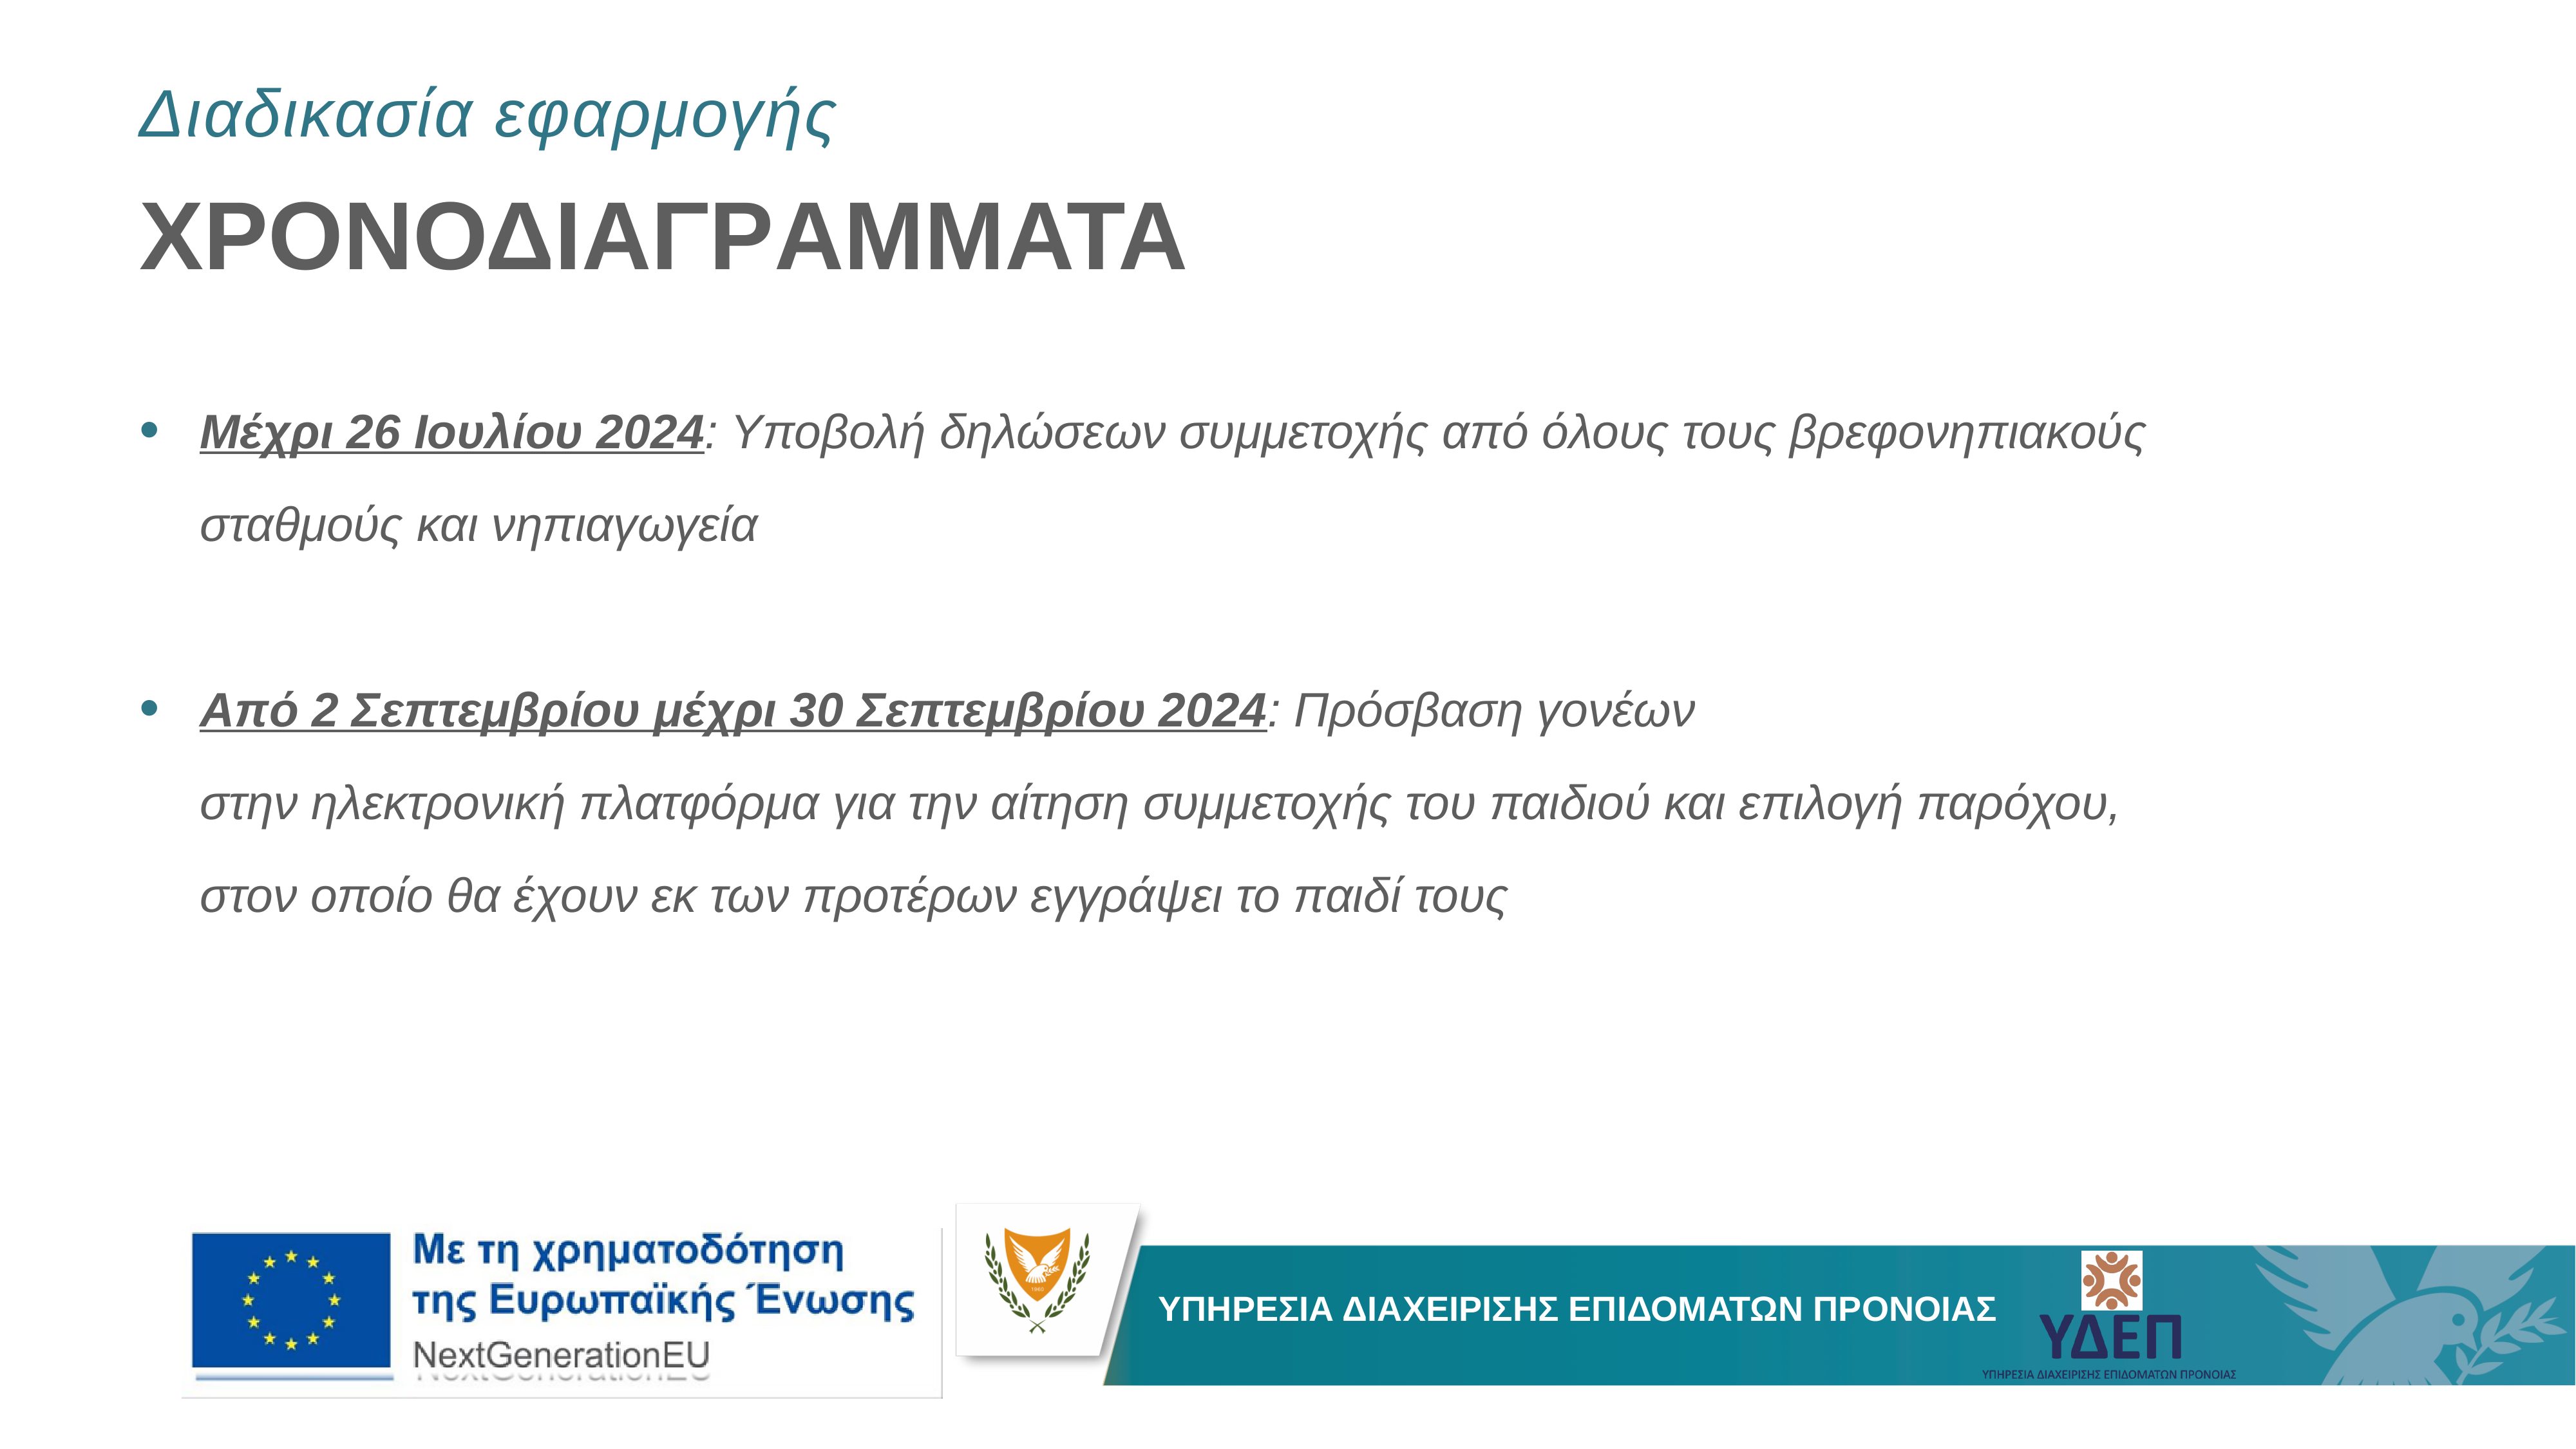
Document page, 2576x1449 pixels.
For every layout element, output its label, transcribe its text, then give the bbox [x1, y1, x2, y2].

text_box Μέχρι 26 Ιουλίου 2024: Υποβολή δηλώσεων συμμετοχής από όλους τους βρεφονηπιακούς σταθμούς και νηπιαγωγεία Από 2 Σεπτεμβρίου μέχρι 30 Σεπτεμβρίου 2024: Πρόσβαση γονέων στην ηλεκτρονική πλατφόρμα για την αίτηση συμμετοχής του παιδιού και επιλογή παρόχου, στον οποίο θα έχουν εκ των προτέρων εγγράψει το παιδί τους [134, 360, 2225, 927]
picture [182, 1189, 2576, 1429]
text_box ΧρονοδιαγρAμματα [134, 167, 2479, 294]
text_box Διαδικασία εφαρμογής [134, 64, 2281, 156]
